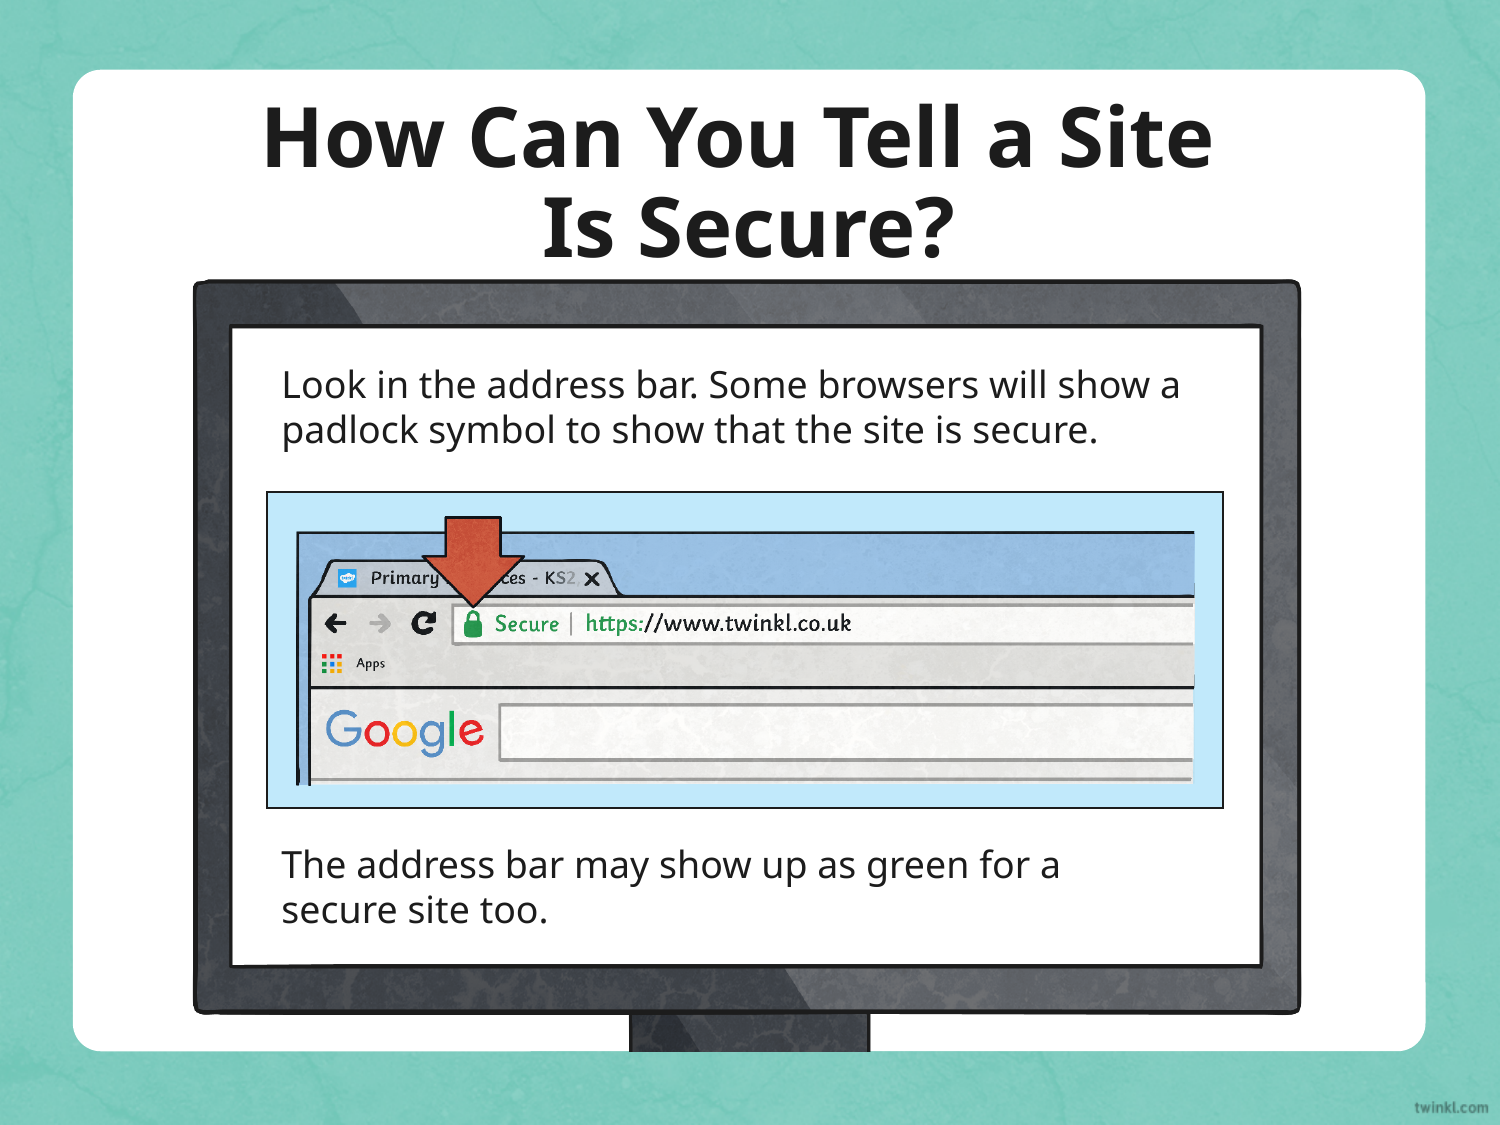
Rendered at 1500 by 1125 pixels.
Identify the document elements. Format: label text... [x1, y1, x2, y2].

title How Can You Tell a Site Is Secure? [73, 101, 1426, 269]
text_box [266, 491, 1223, 809]
picture [0, 0, 1500, 1125]
